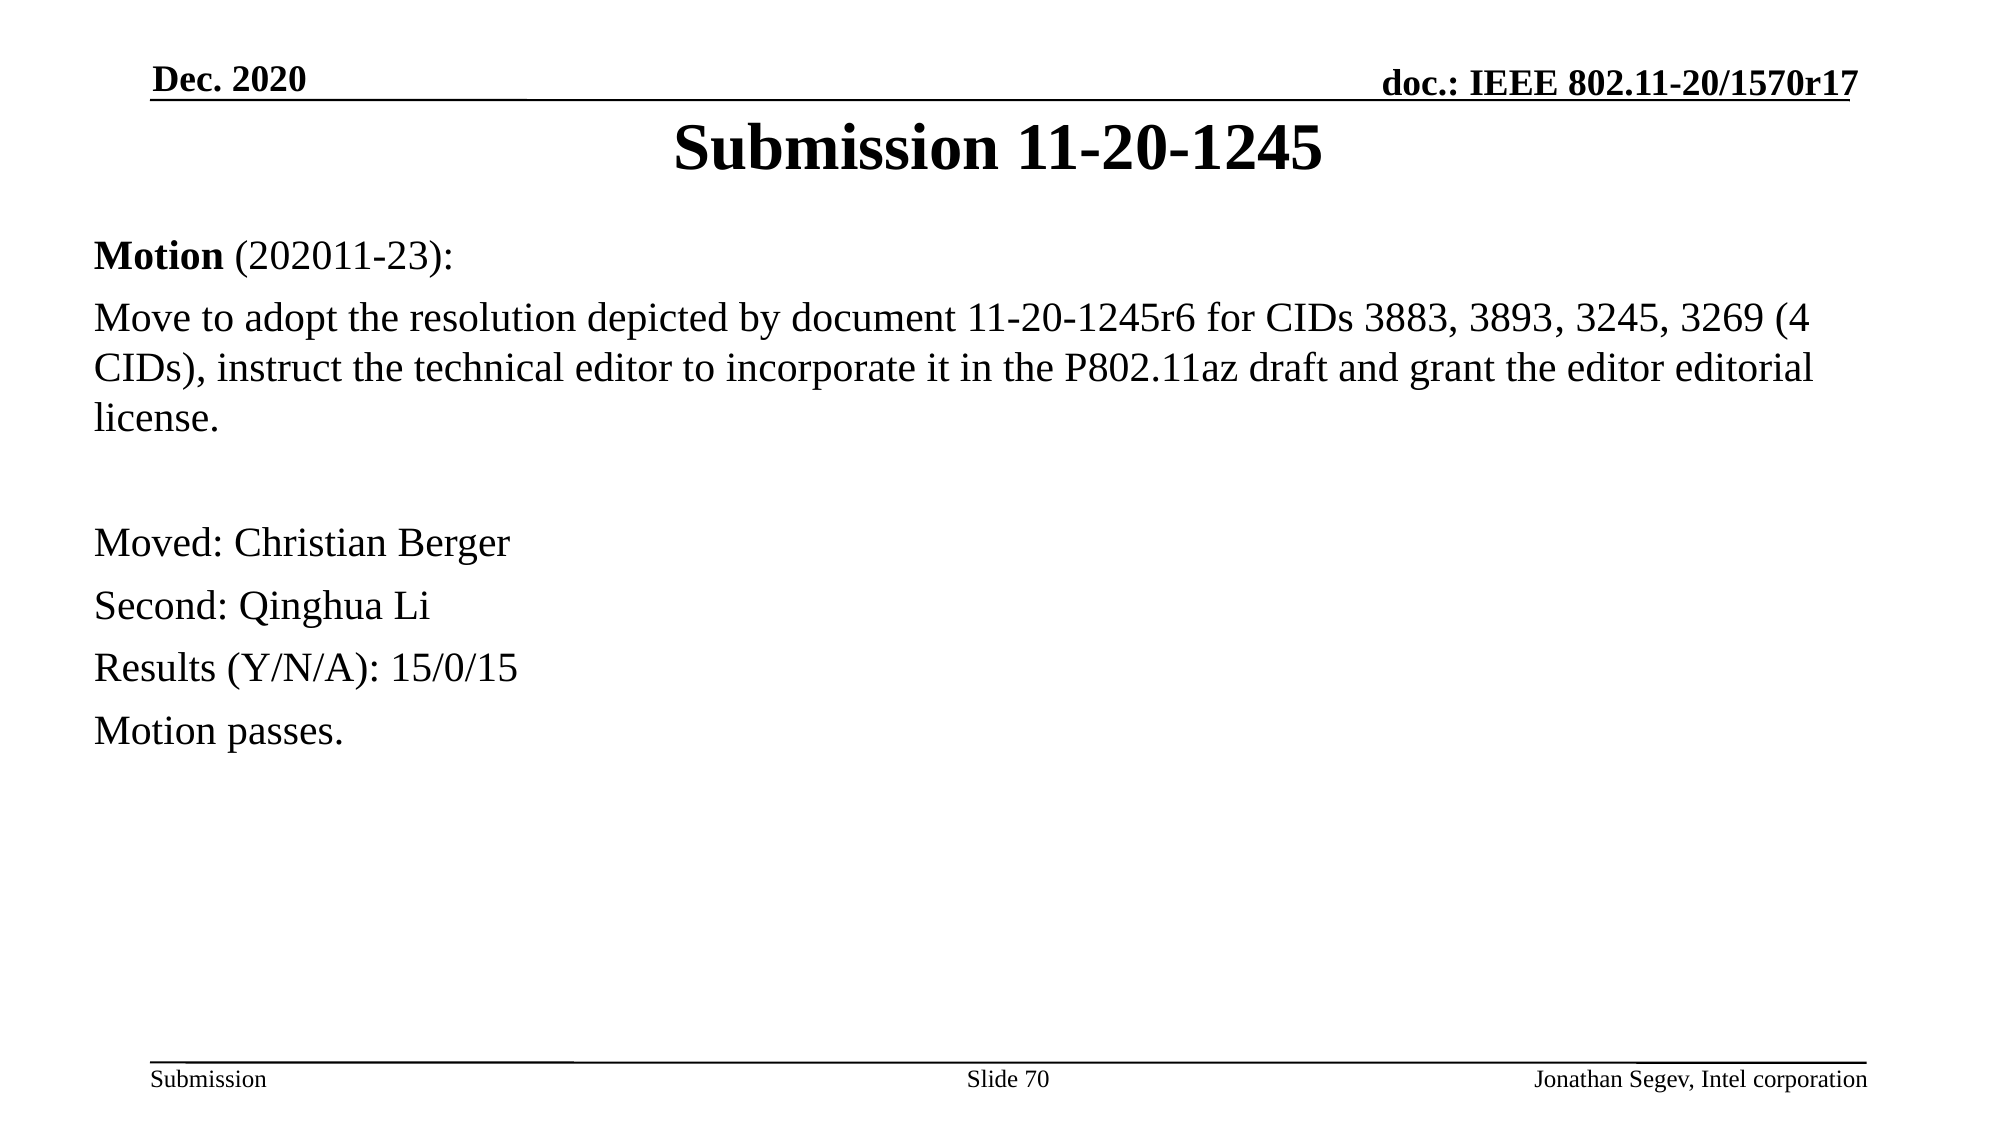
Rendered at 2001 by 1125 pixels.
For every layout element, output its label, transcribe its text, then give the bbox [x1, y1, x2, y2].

list Motion (202011-23): Move to adopt the resolution depicted by document 11-20-1245r6 for CIDs 3883, 3893, 3245, 3269 (4 CIDs), instruct the technical editor to incorporate it in the P802.11az draft and grant the editor editorial license. Moved: Christian Berger Second: Qinghua Li Results (Y/N/A): 15/0/15 Motion passes. [78, 219, 1922, 1000]
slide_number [152, 54, 563, 100]
footer Jonathan Segev, Intel corporation [1171, 1061, 1869, 1093]
slide_number Slide 70 [950, 1061, 1067, 1123]
title Submission 11-20-1245 [149, 112, 1850, 173]
